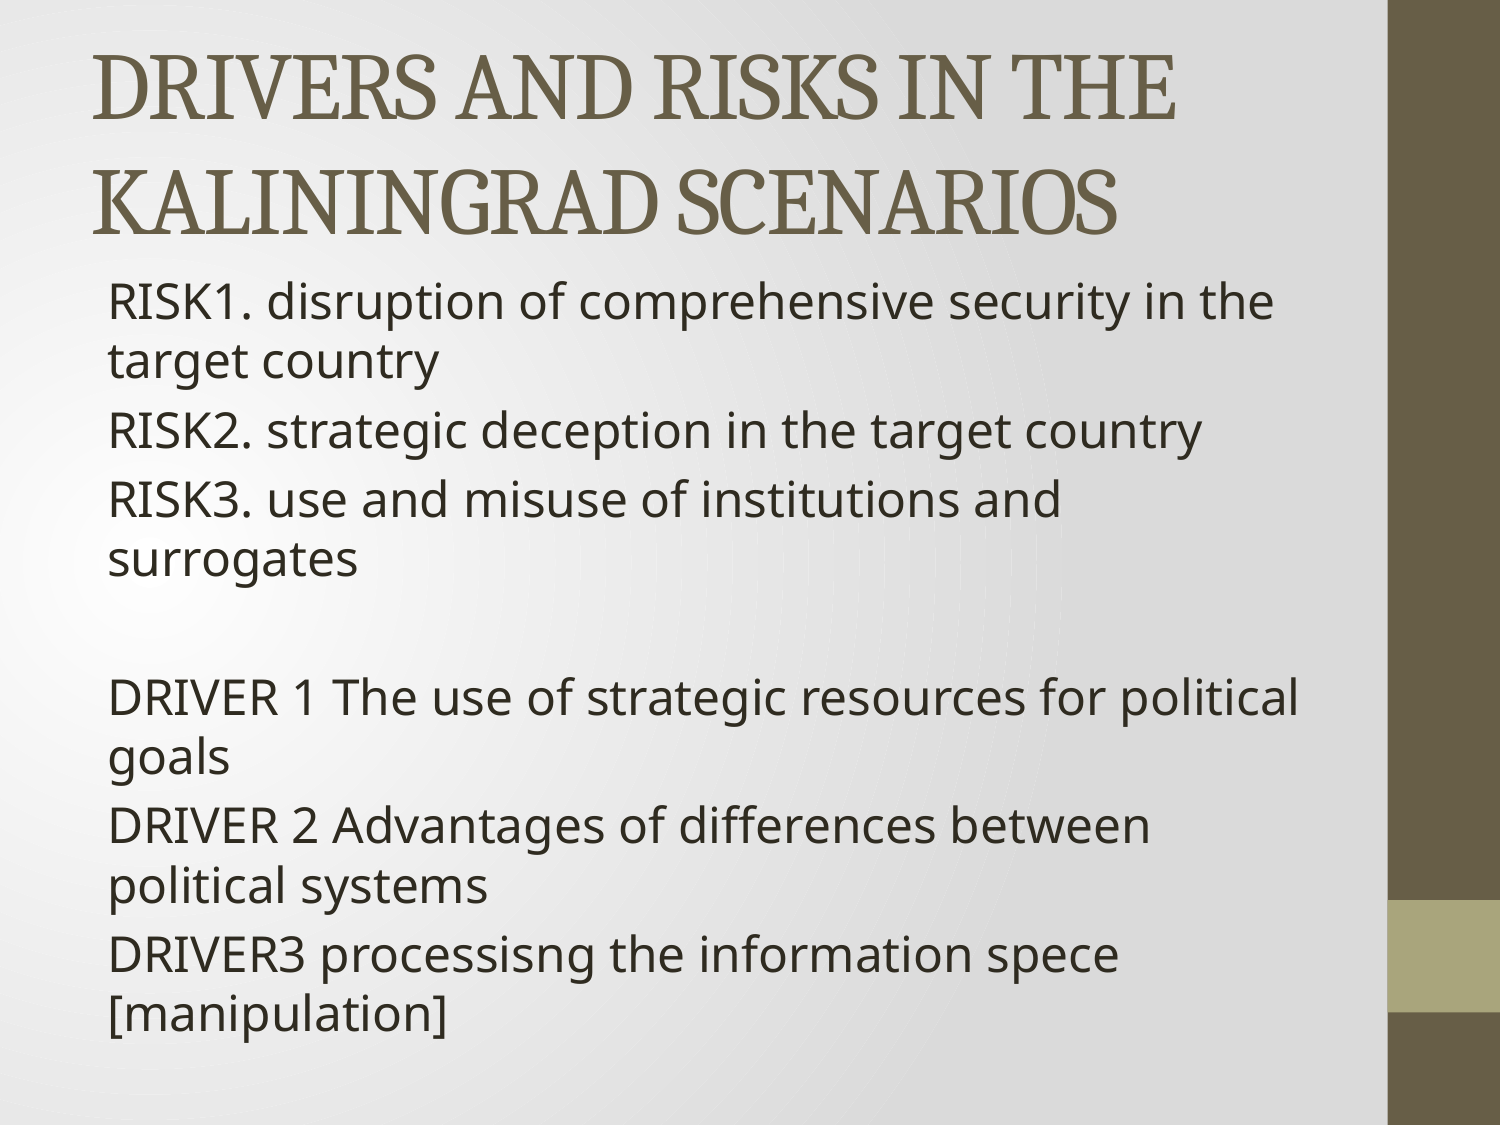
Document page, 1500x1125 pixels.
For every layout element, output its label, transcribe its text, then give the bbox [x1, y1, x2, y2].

title DRIVERS AND RISKS IN THE KALININGRAD SCENARIOS [75, 45, 1325, 233]
list RISK1. disruption of comprehensive security in the target country RISK2. strategic deception in the target country RISK3. use and misuse of institutions and surrogates DRIVER 1 The use of strategic resources for political goals DRIVER 2 Advantages of differences between political systems DRIVER3 processisng the information spece [manipulation] [75, 262, 1325, 1050]
